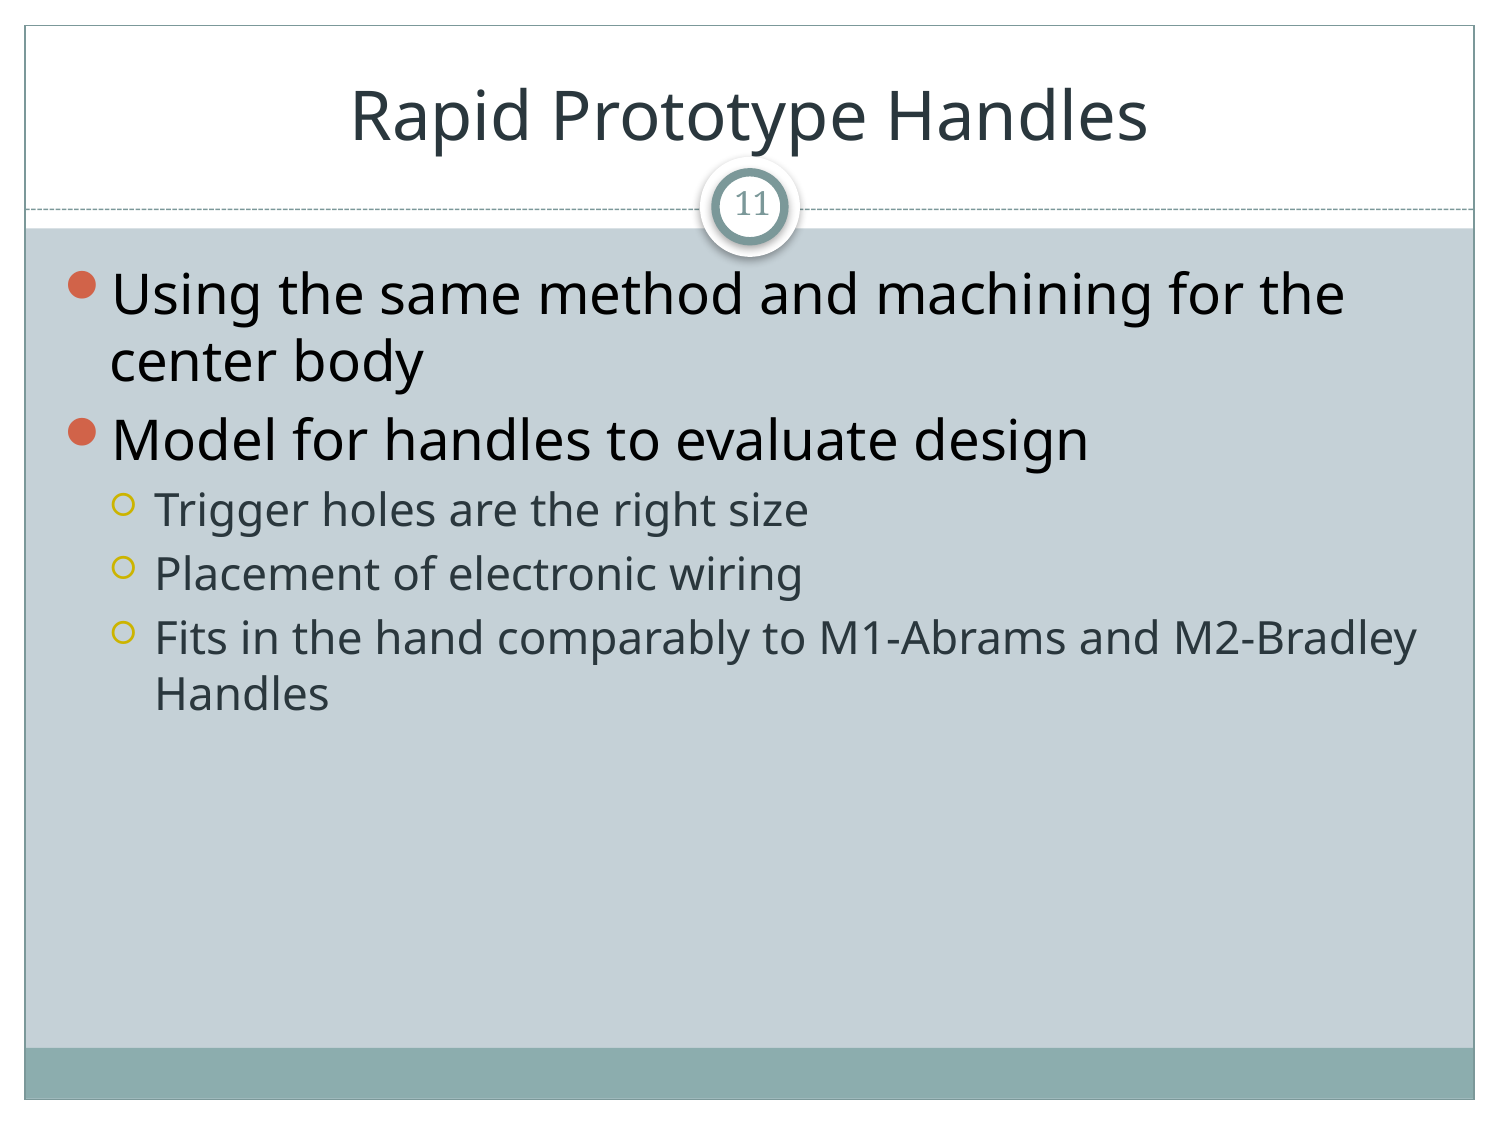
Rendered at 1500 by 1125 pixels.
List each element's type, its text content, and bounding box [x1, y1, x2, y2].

title Rapid Prototype Handles [49, 37, 1450, 162]
list Using the same method and machining for the center body Model for handles to evaluate design Trigger holes are the right size Placement of electronic wiring Fits in the hand comparably to M1-Abrams and M2-Bradley Handles [49, 250, 1445, 1001]
slide_number 11 [715, 168, 791, 241]
